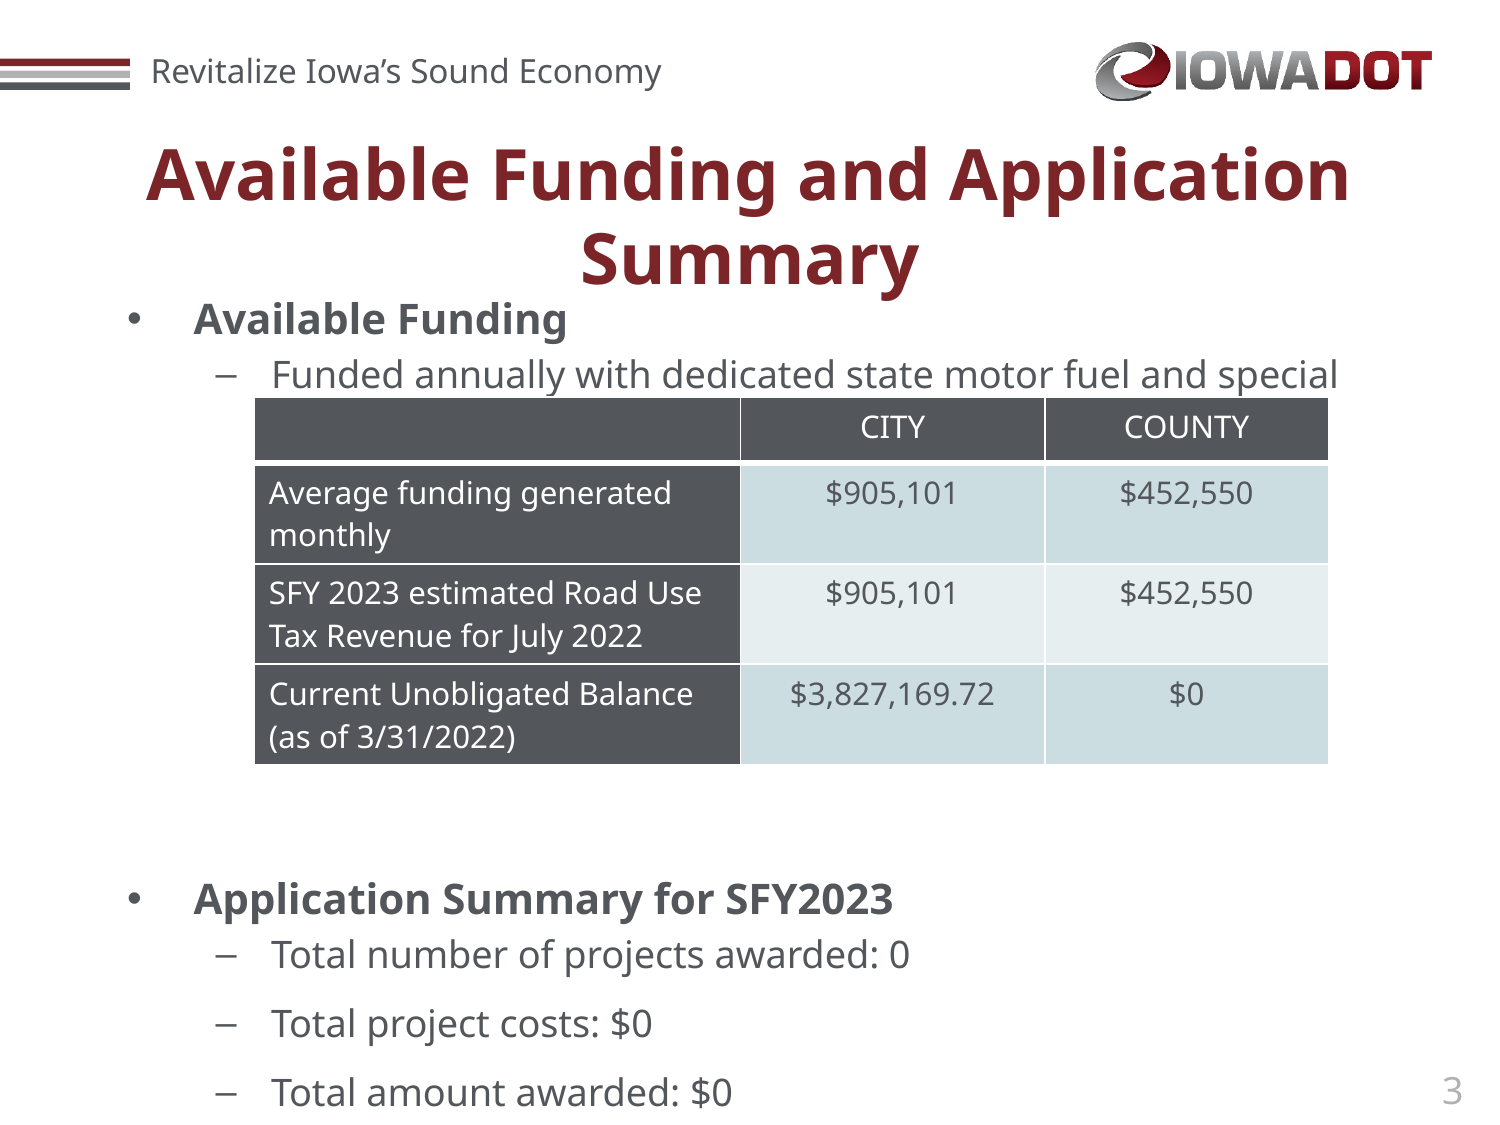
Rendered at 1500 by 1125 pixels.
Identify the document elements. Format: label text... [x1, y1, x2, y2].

table_cell Average funding generated monthly [255, 466, 740, 563]
list Available Funding Funded annually with dedicated state motor fuel and special fuel tax revenues Application Summary for SFY2023 Total number of projects awarded: 0 Total project costs: $0 Total amount awarded: $0 [112, 285, 1388, 1125]
picture [1092, 40, 1435, 103]
table_cell $905,101 [741, 565, 1044, 663]
table_cell $452,550 [1046, 565, 1328, 663]
table_cell $3,827,169.72 [741, 665, 1044, 764]
table_header COUNTY [1046, 398, 1328, 460]
table_cell $0 [1046, 665, 1328, 764]
table_header [255, 398, 740, 460]
title Available Funding and Application Summary [17, 184, 1483, 244]
table_cell Current Unobligated Balance (as of 3/31/2022) [255, 665, 740, 764]
table_header CITY [741, 398, 1044, 460]
table_cell $452,550 [1046, 466, 1328, 563]
table_cell $905,101 [741, 466, 1044, 563]
table_cell SFY 2023 estimated Road Use Tax Revenue for July 2022 [255, 565, 740, 663]
